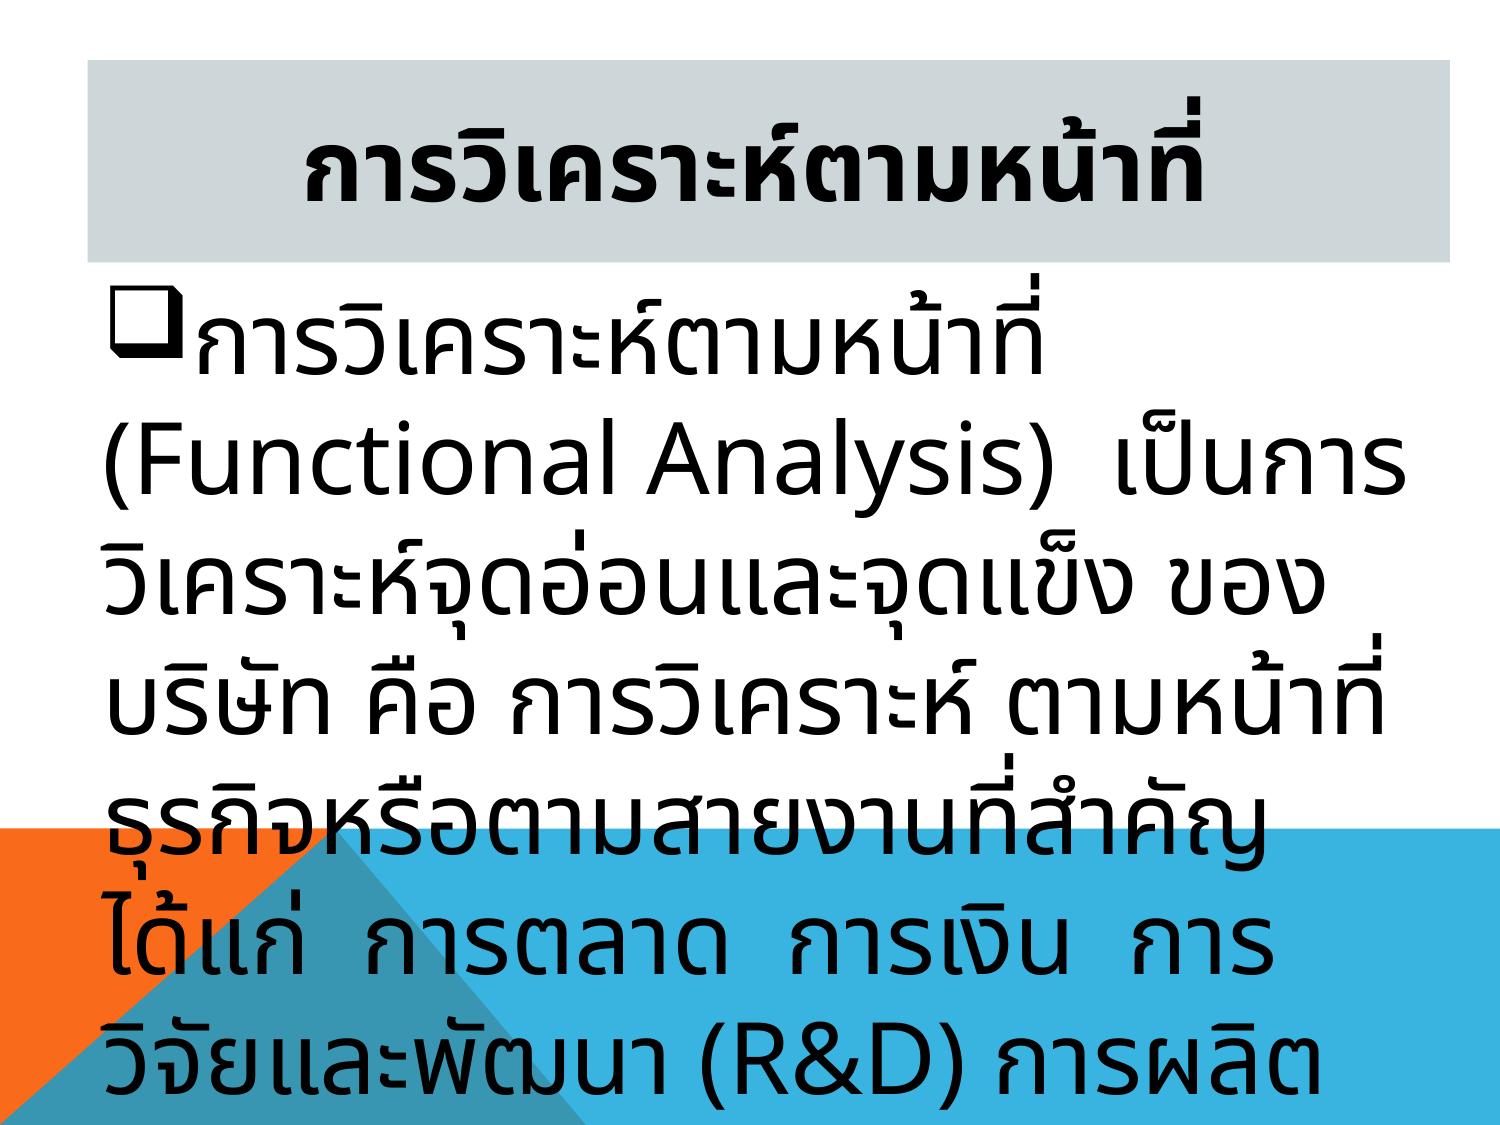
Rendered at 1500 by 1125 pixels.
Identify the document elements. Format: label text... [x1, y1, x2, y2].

title การวิเคราะห์ตามหน้าที่ [87, 60, 1450, 263]
text_box การวิเคราะห์ตามหน้าที่ (Functional Analysis) เป็นการวิเคราะห์จุดอ่อนและจุดแข็ง ของบริษัท คือ การวิเคราะห์ ตามหน้าที่ธุรกิจหรือตามสายงานที่สำคัญได้แก่ การตลาด การเงิน การวิจัยและพัฒนา (R&D) การผลิต ทรัพยากรมนุษย์ และระบบข้อมูล [87, 267, 1450, 1125]
